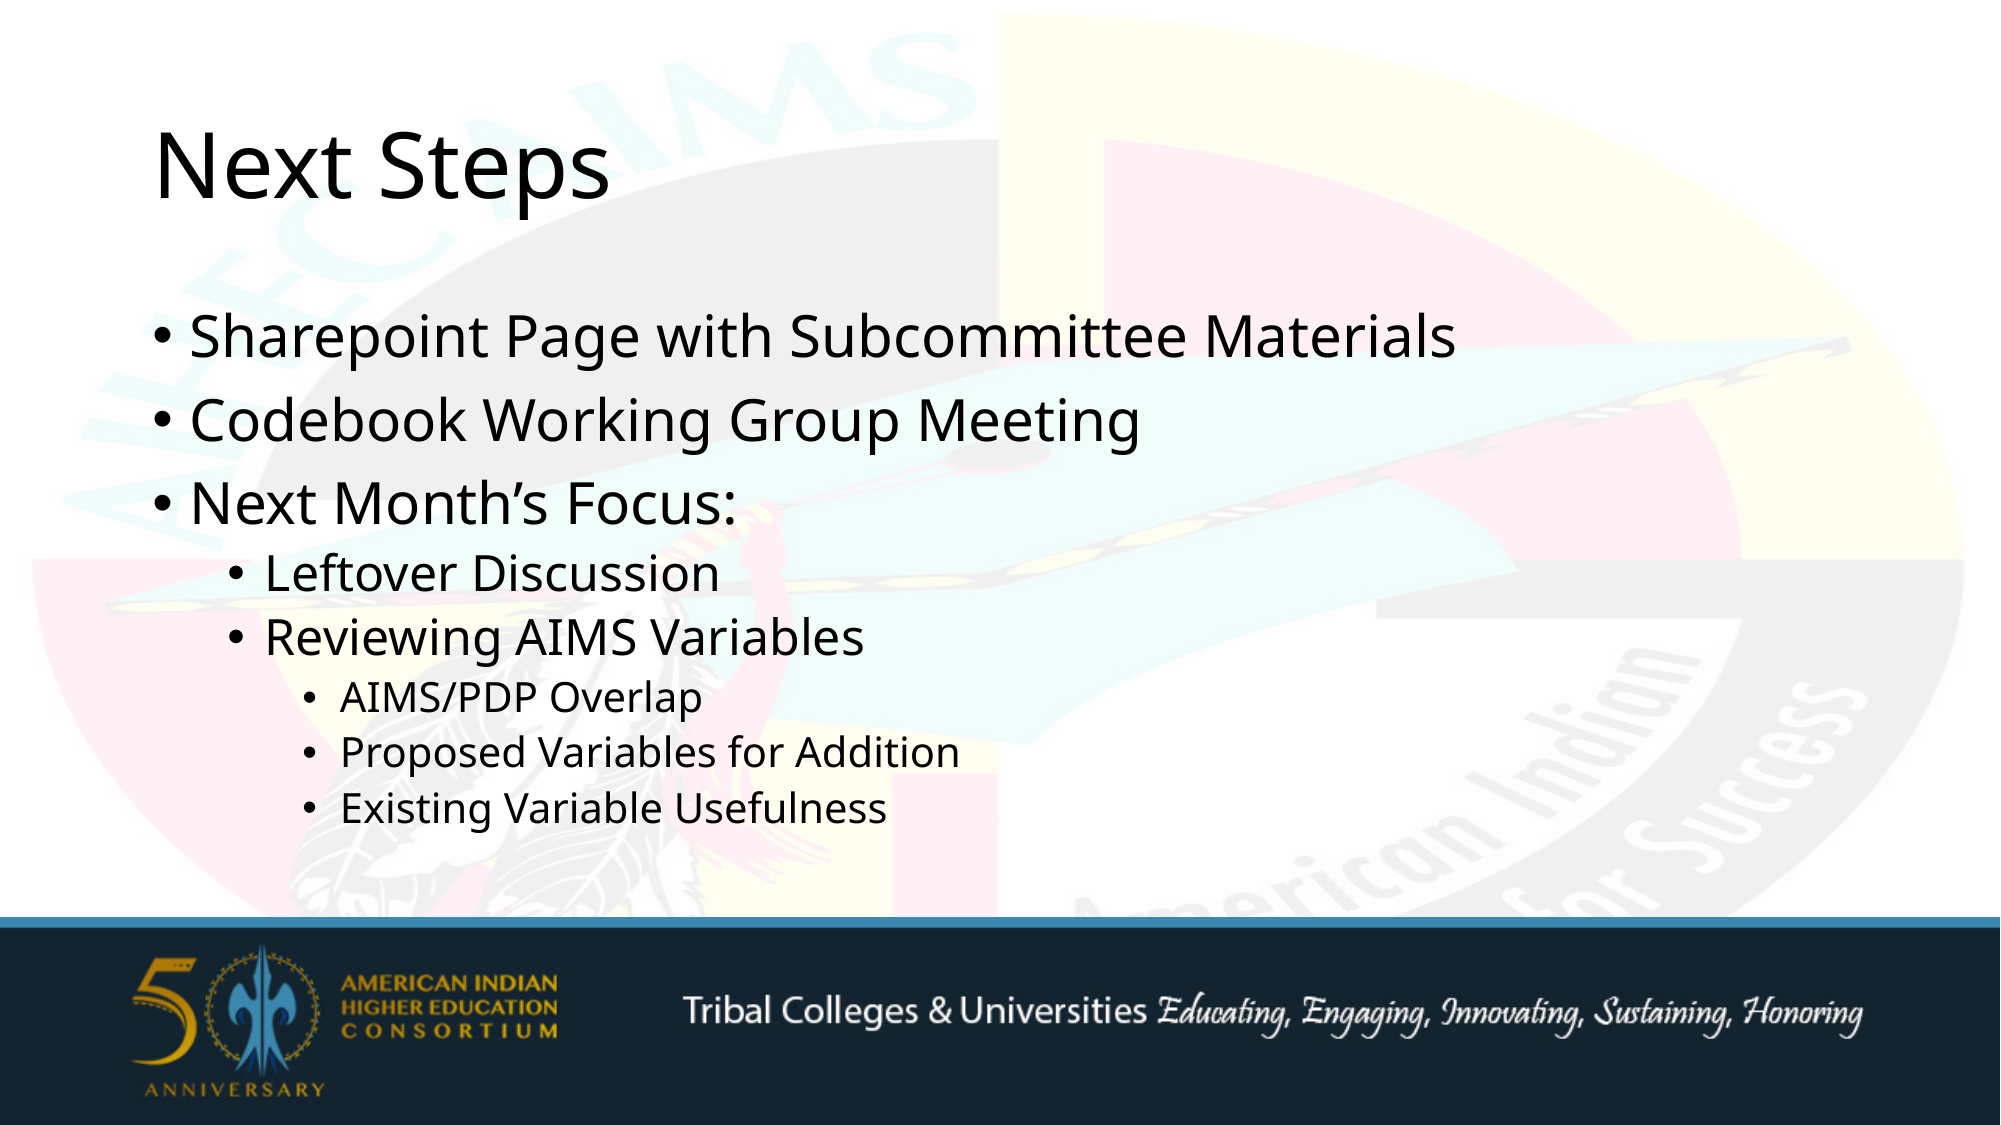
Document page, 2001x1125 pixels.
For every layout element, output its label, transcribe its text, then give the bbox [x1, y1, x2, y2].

title Next Steps [137, 59, 1863, 278]
list Sharepoint Page with Subcommittee Materials Codebook Working Group Meeting Next Month’s Focus: Leftover Discussion Reviewing AIMS Variables AIMS/PDP Overlap Proposed Variables for Addition Existing Variable Usefulness [137, 299, 1863, 874]
picture [0, 917, 2000, 1125]
